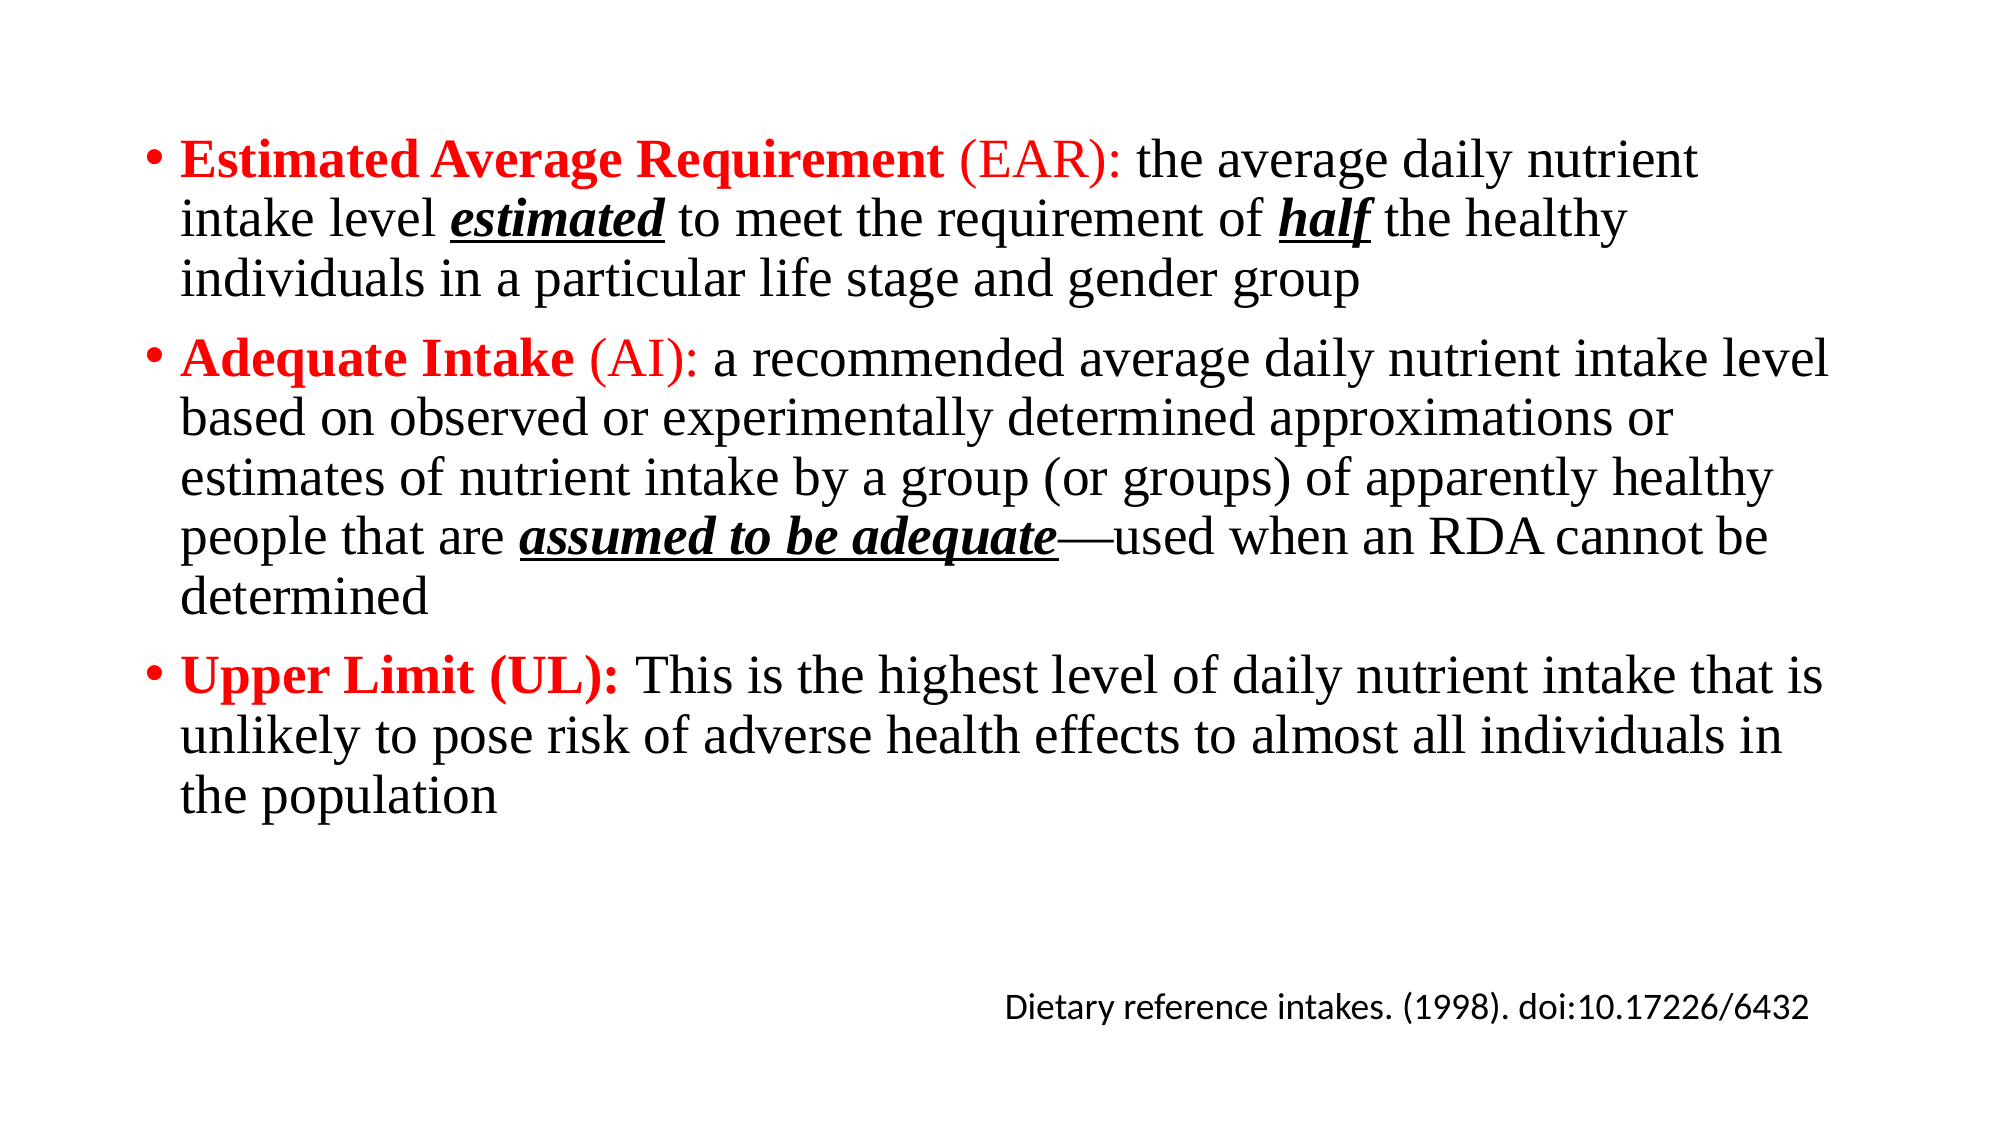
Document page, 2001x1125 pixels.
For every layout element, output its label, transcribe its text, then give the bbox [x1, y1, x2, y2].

list Estimated Average Requirement (EAR): the average daily nutrient intake level estimated to meet the requirement of half the healthy individuals in a particular life stage and gender group Adequate Intake (AI): a recommended average daily nutrient intake level based on observed or experimentally determined approximations or estimates of nutrient intake by a group (or groups) of apparently healthy people that are assumed to be adequate—used when an RDA cannot be determined Upper Limit (UL): This is the highest level of daily nutrient intake that is unlikely to pose risk of adverse health effects to almost all individuals in the population [129, 122, 1855, 836]
text_box Dietary reference intakes. (1998). doi:10.17226/6432 [989, 974, 1948, 1080]
